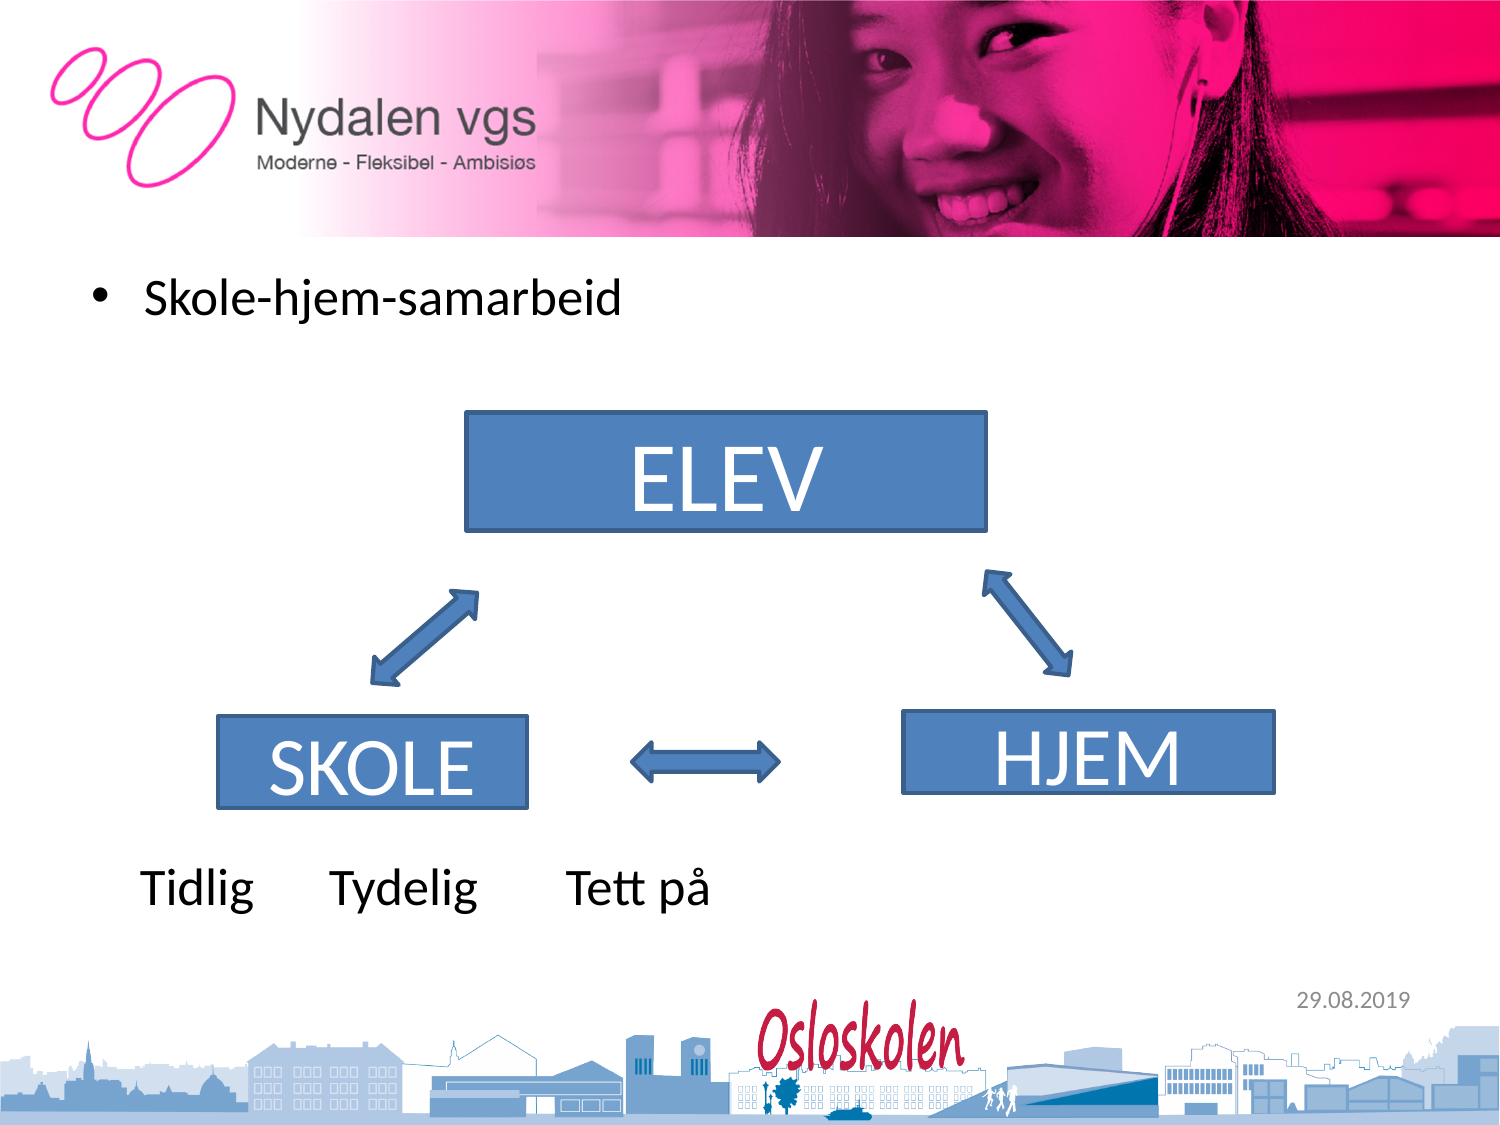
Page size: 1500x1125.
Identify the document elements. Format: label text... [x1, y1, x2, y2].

list Skole-hjem-samarbeid Tidlig Tydelig Tett på [76, 255, 1436, 929]
picture [1375, 999, 1382, 1006]
text_box [370, 588, 480, 688]
picture [0, 999, 1500, 1125]
text_box ELEV [464, 410, 988, 533]
text_box [981, 569, 1074, 678]
text_box [629, 740, 781, 784]
picture [0, 0, 1500, 237]
text_box SKOLE [216, 714, 529, 810]
picture [1331, 999, 1338, 1006]
text_box HJEM [901, 709, 1276, 795]
